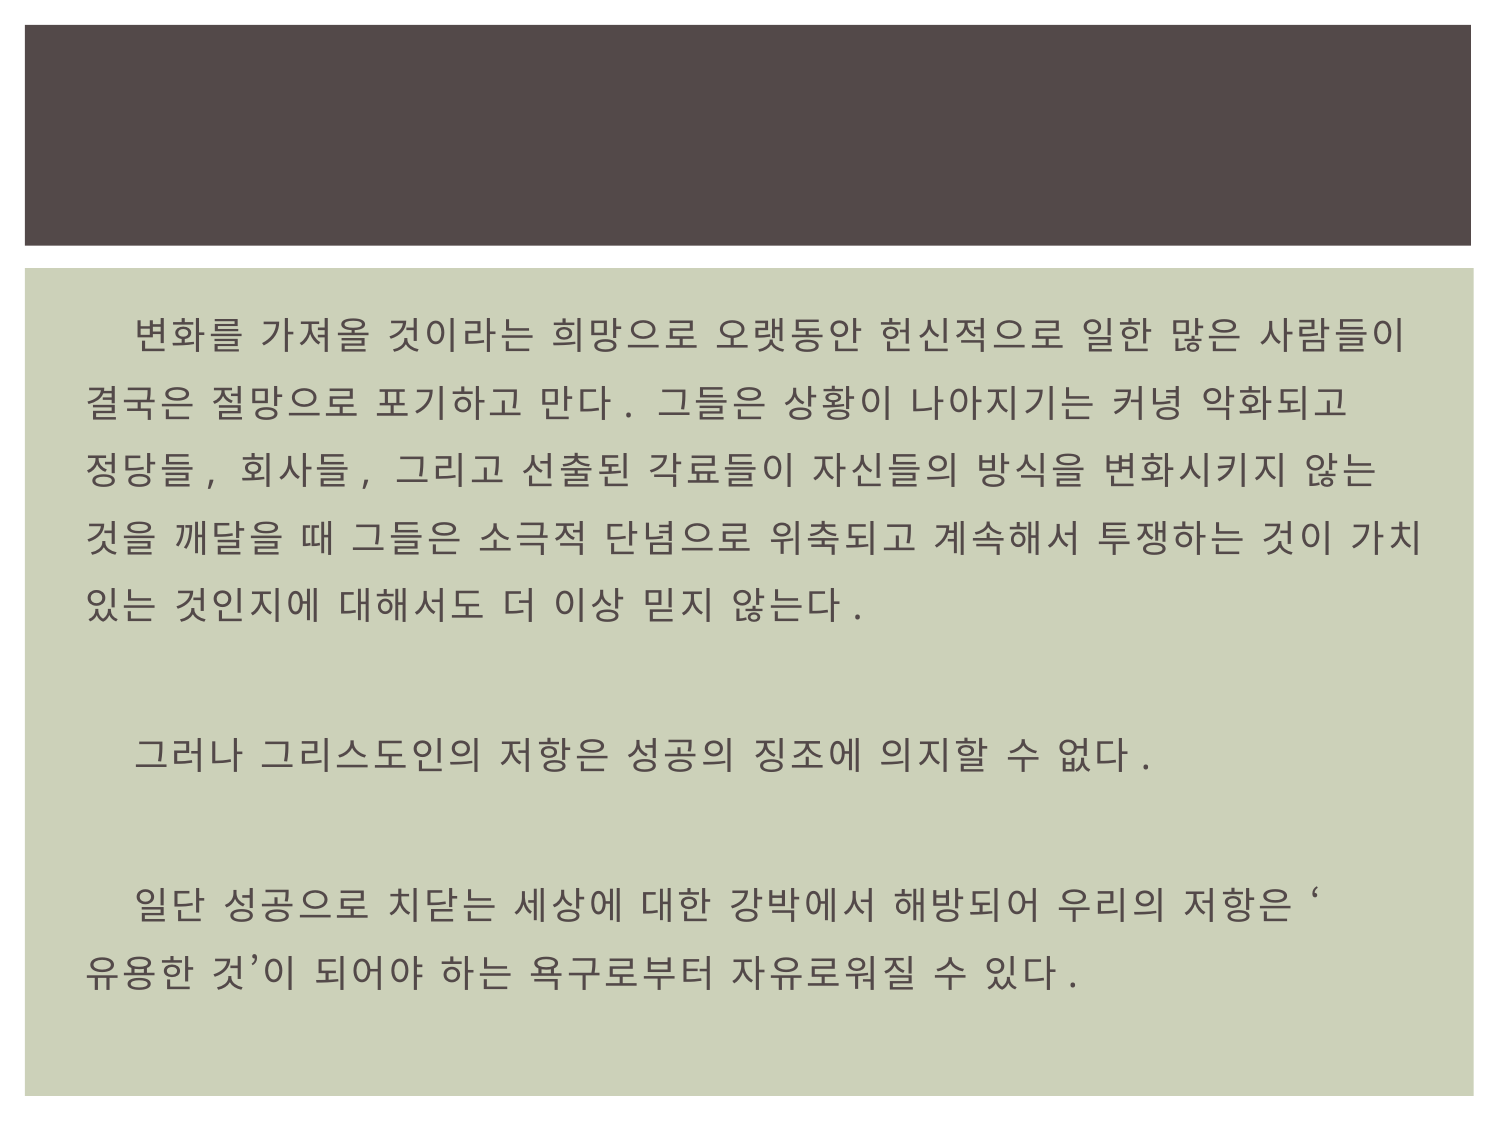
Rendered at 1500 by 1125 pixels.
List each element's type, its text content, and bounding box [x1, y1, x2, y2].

list 변화를 가져올 것이라는 희망으로 오랫동안 헌신적으로 일한 많은 사람들이 결국은 절망으로 포기하고 만다. 그들은 상황이 나아지기는 커녕 악화되고 정당들, 회사들, 그리고 선출된 각료들이 자신들의 방식을 변화시키지 않는 것을 깨달을 때 그들은 소극적 단념으로 위축되고 계속해서 투쟁하는 것이 가치 있는 것인지에 대해서도 더 이상 믿지 않는다. 그러나 그리스도인의 저항은 성공의 징조에 의지할 수 없다. 일단 성공으로 치닫는 세상에 대한 강박에서 해방되어 우리의 저항은 ‘유용한 것’이 되어야 하는 욕구로부터 자유로워질 수 있다. [62, 281, 1442, 1005]
